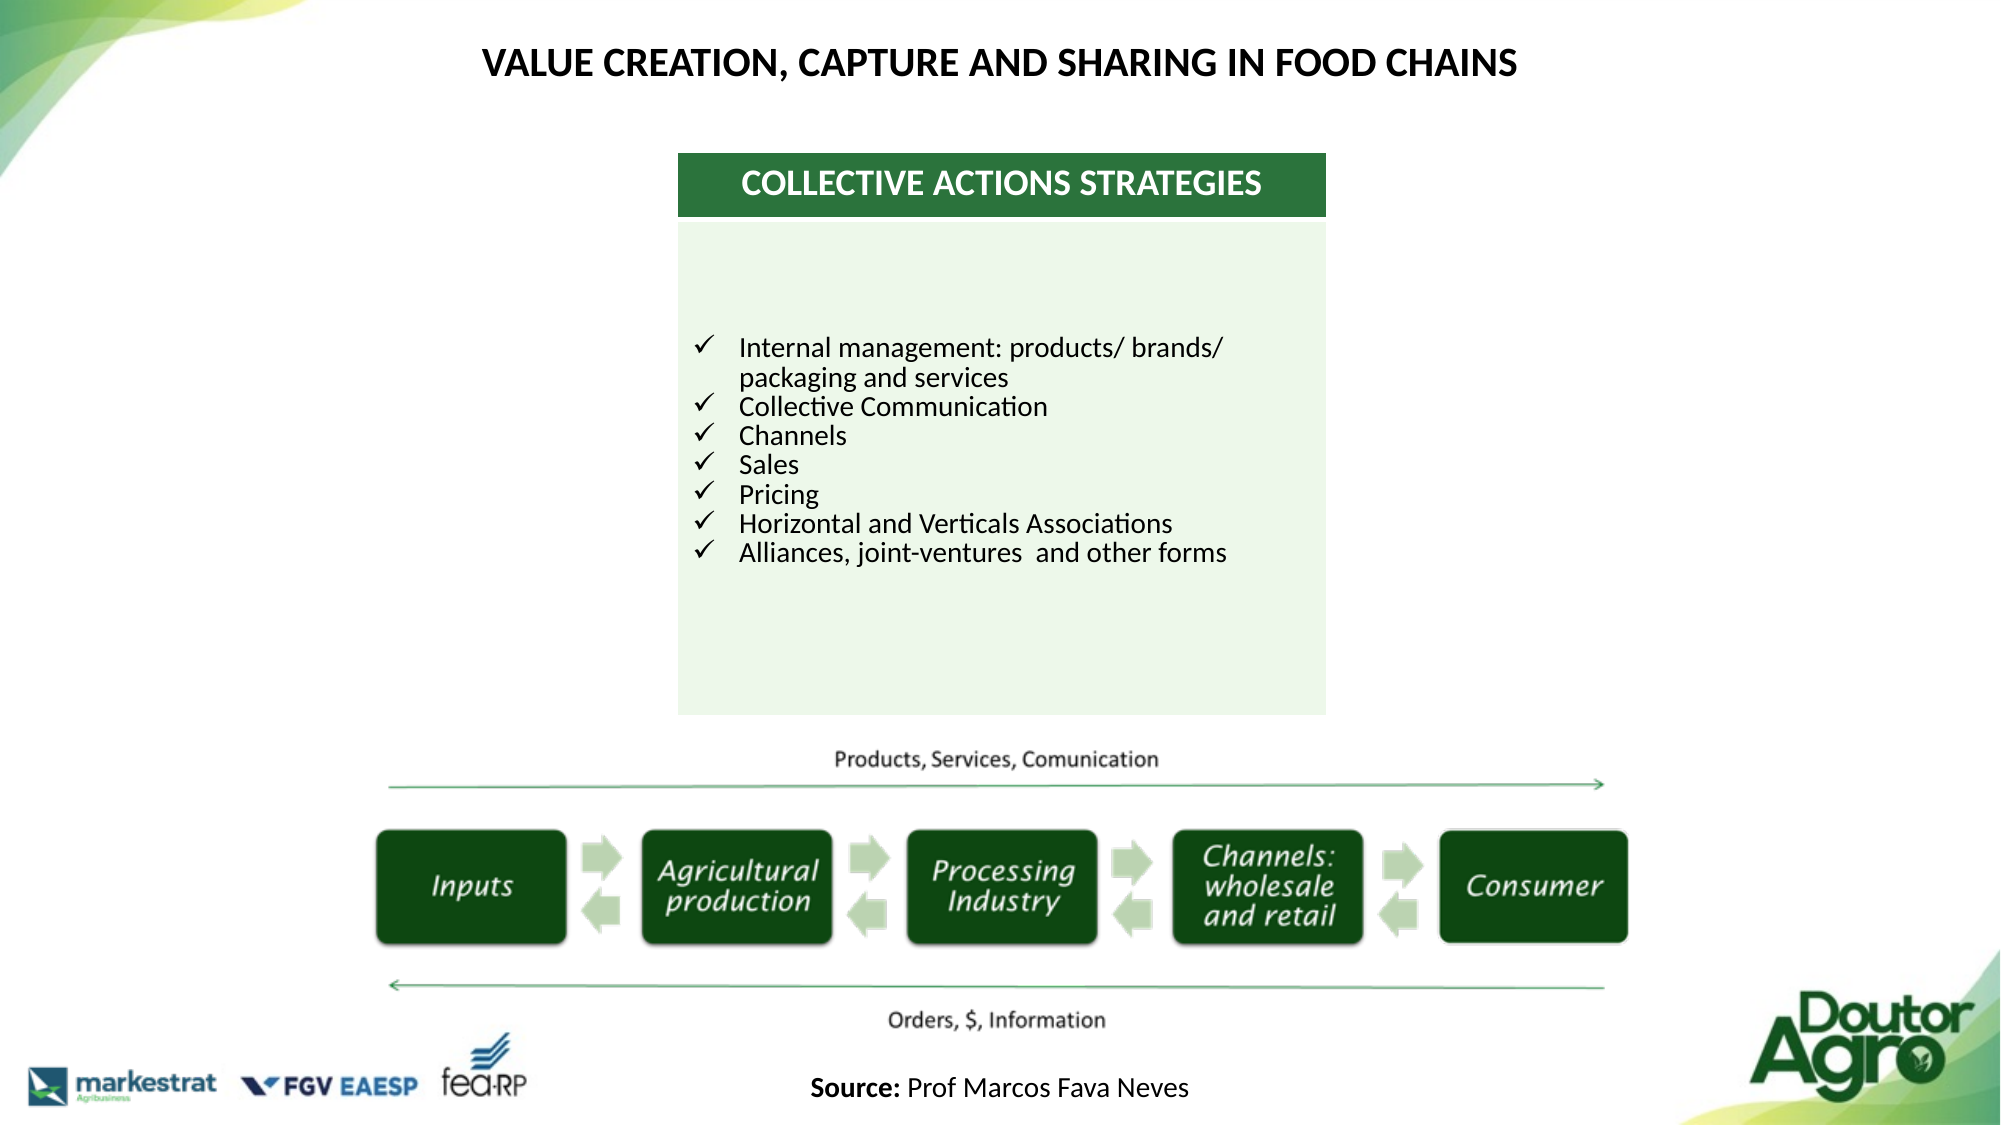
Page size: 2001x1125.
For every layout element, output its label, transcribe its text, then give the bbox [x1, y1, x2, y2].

text_box VALUE CREATION, CAPTURE AND SHARING IN FOOD CHAINS [0, 27, 2000, 93]
table_header COLLECTIVE ACTIONS STRATEGIES [678, 153, 1326, 217]
table_cell Internal management: products/ brands/ packaging and services Collective Communication Channels Sales Pricing Horizontal and Verticals Associations Alliances, joint-ventures and other forms [678, 222, 1326, 715]
picture [0, 0, 2001, 1125]
text_box Source: Prof Marcos Fava Neves [0, 1060, 2000, 1111]
